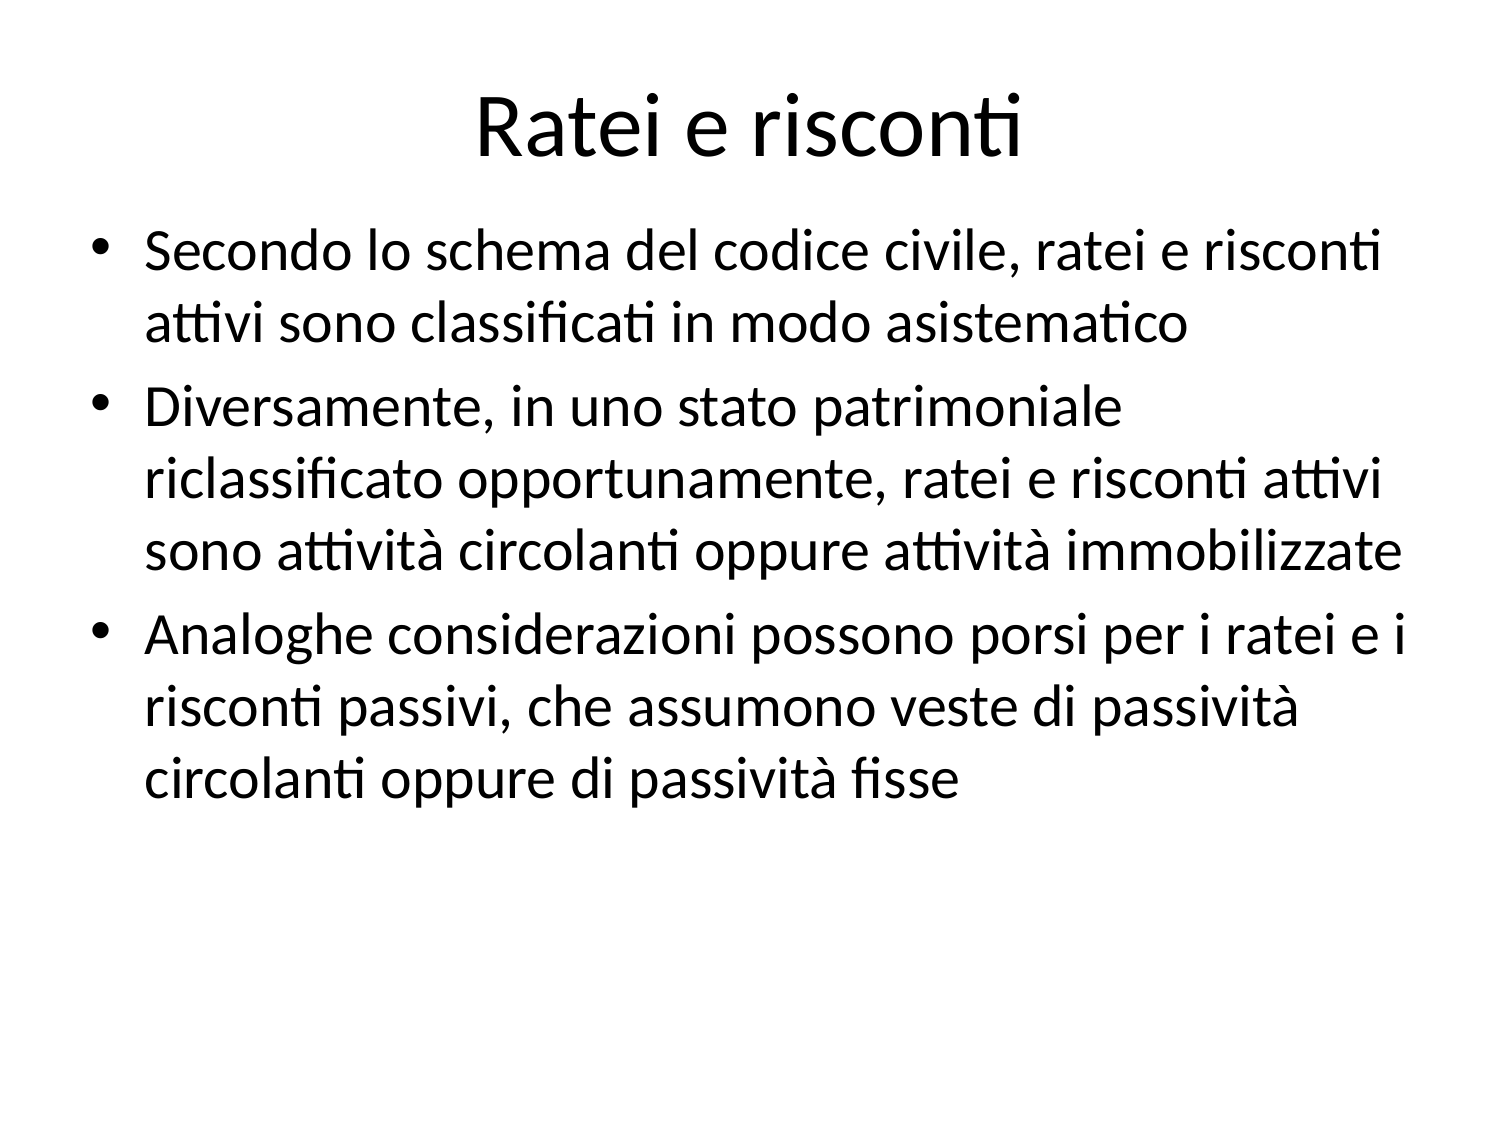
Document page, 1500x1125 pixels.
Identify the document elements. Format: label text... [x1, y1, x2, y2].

title Ratei e risconti [75, 45, 1425, 195]
list Secondo lo schema del codice civile, ratei e risconti attivi sono classificati in modo asistematico Diversamente, in uno stato patrimoniale riclassificato opportunamente, ratei e risconti attivi sono attività circolanti oppure attività immobilizzate Analoghe considerazioni possono porsi per i ratei e i risconti passivi, che assumono veste di passività circolanti oppure di passività fisse [75, 202, 1425, 945]
